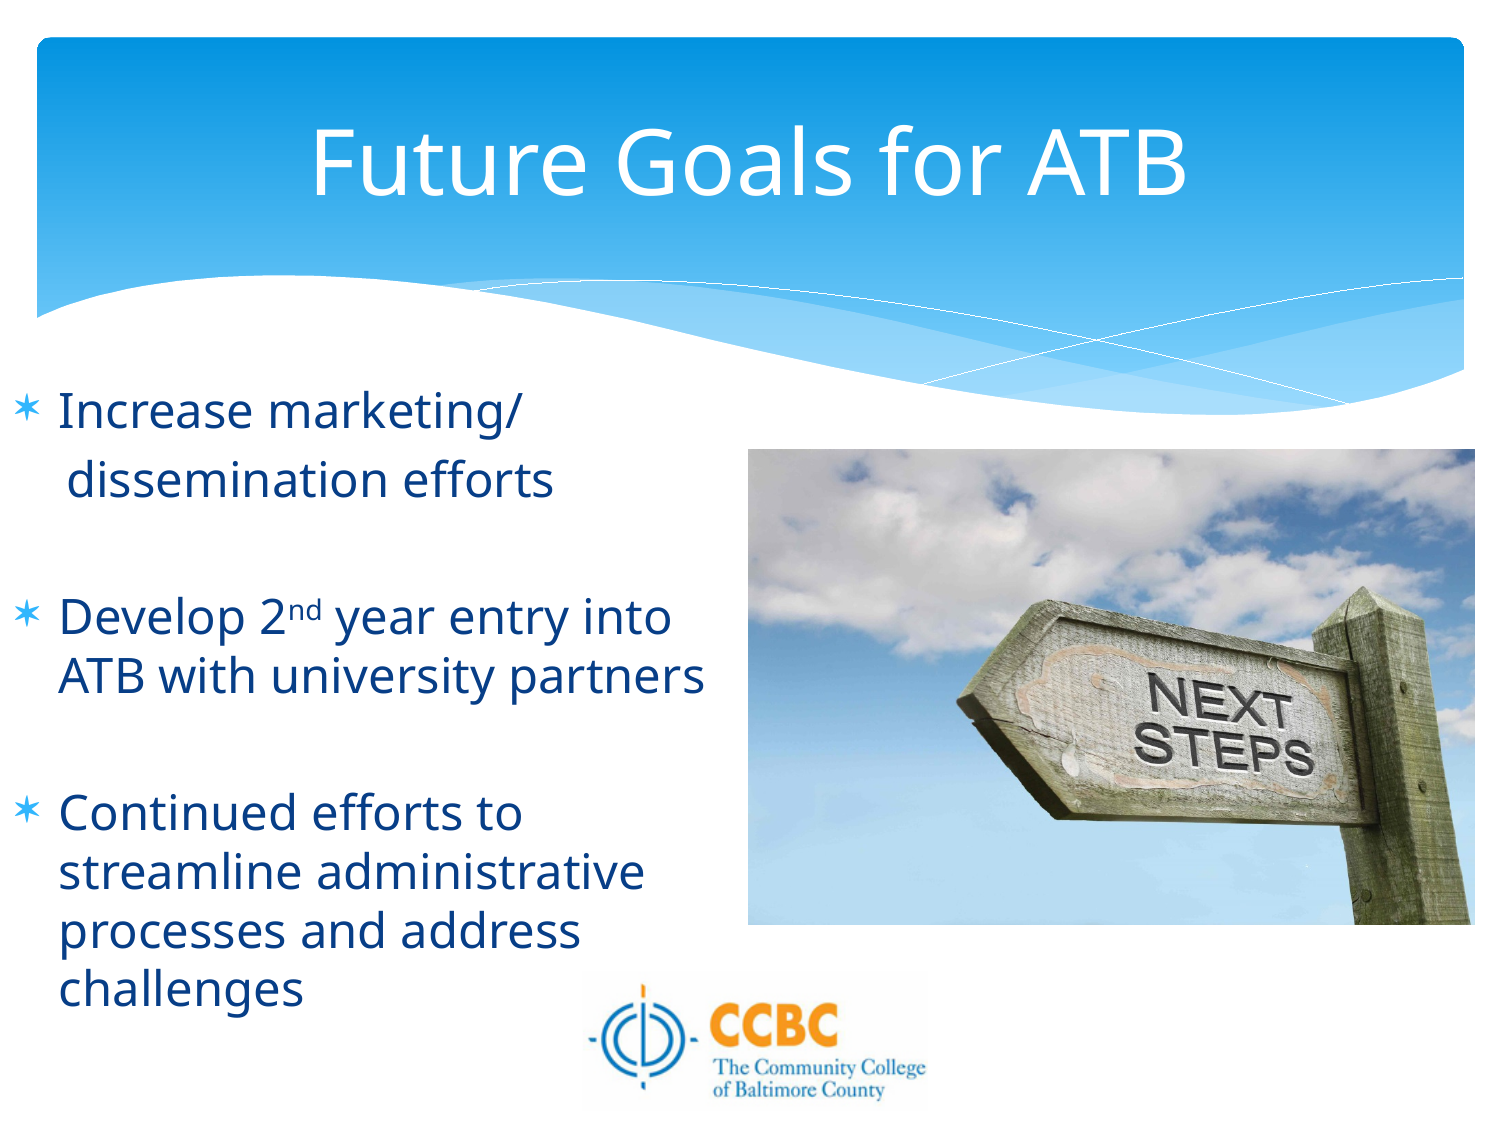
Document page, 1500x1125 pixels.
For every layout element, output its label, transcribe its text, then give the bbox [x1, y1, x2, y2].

list Increase marketing/ dissemination efforts Develop 2nd year entry into ATB with university partners Continued efforts to streamline administrative processes and address challenges [0, 303, 763, 1025]
picture [571, 962, 929, 1111]
title Future Goals for ATB [75, 55, 1425, 261]
picture [748, 449, 1475, 926]
